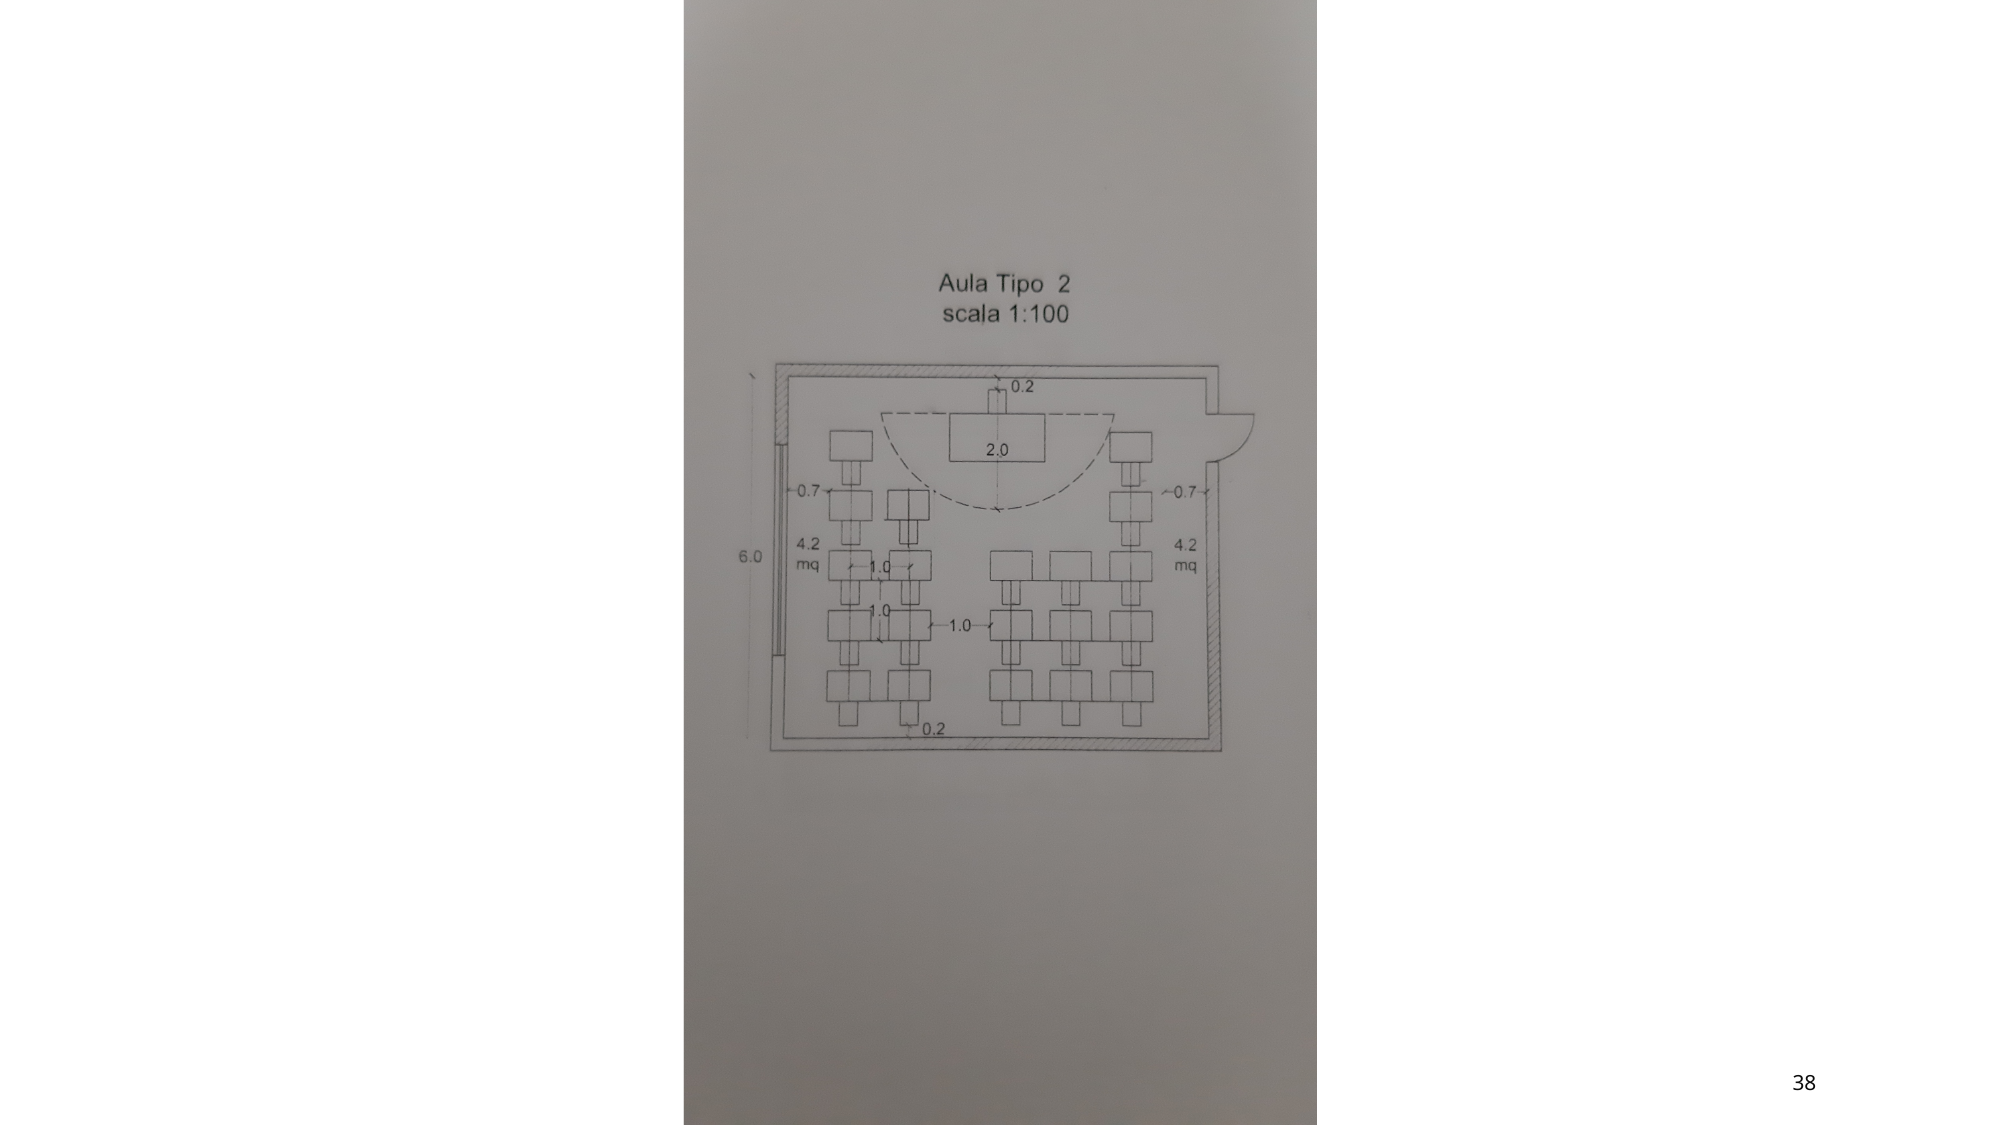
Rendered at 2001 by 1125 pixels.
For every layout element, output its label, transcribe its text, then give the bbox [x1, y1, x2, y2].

slide_number 38 [1777, 1061, 1938, 1107]
picture [437, 1, 1563, 1124]
